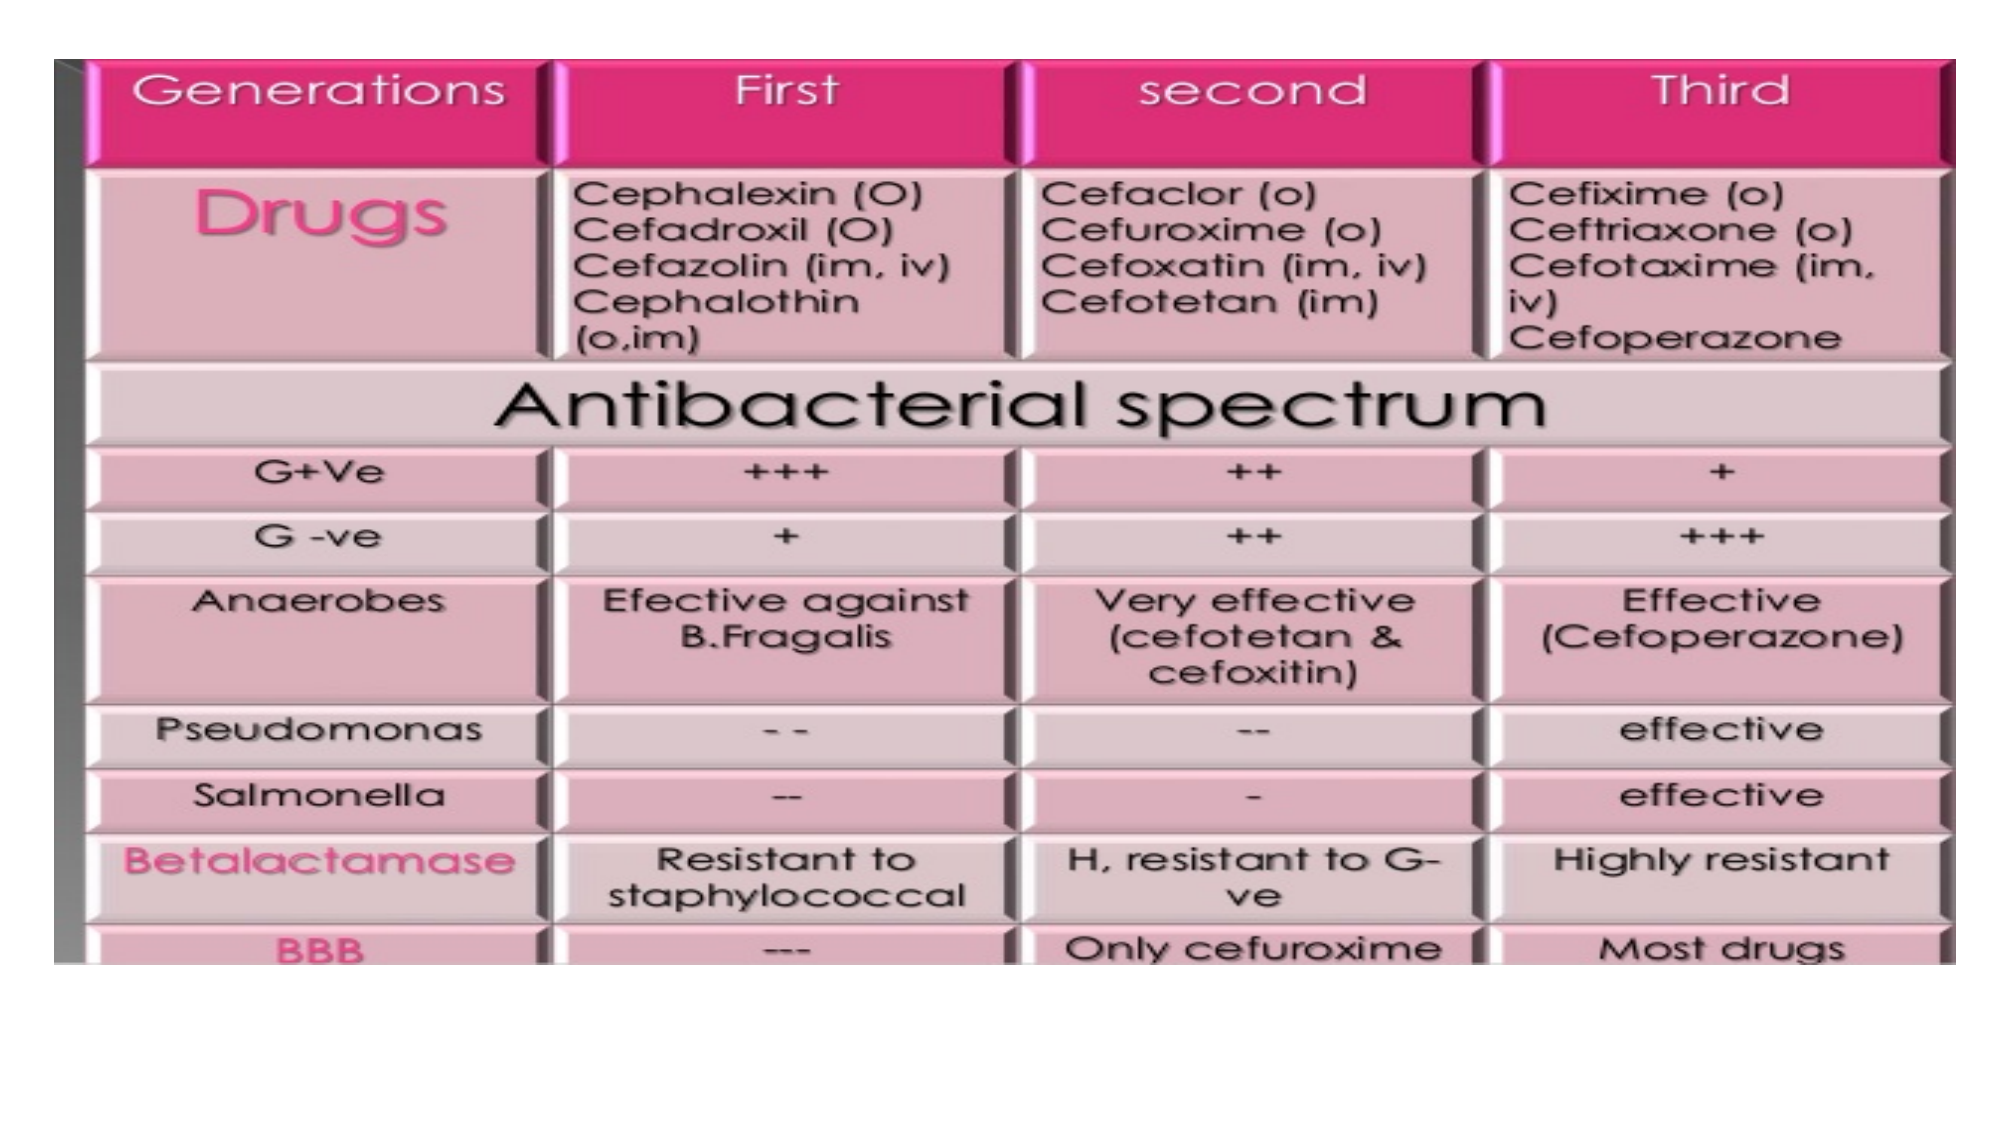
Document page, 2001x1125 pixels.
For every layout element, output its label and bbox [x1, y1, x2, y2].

list [54, 59, 1956, 965]
